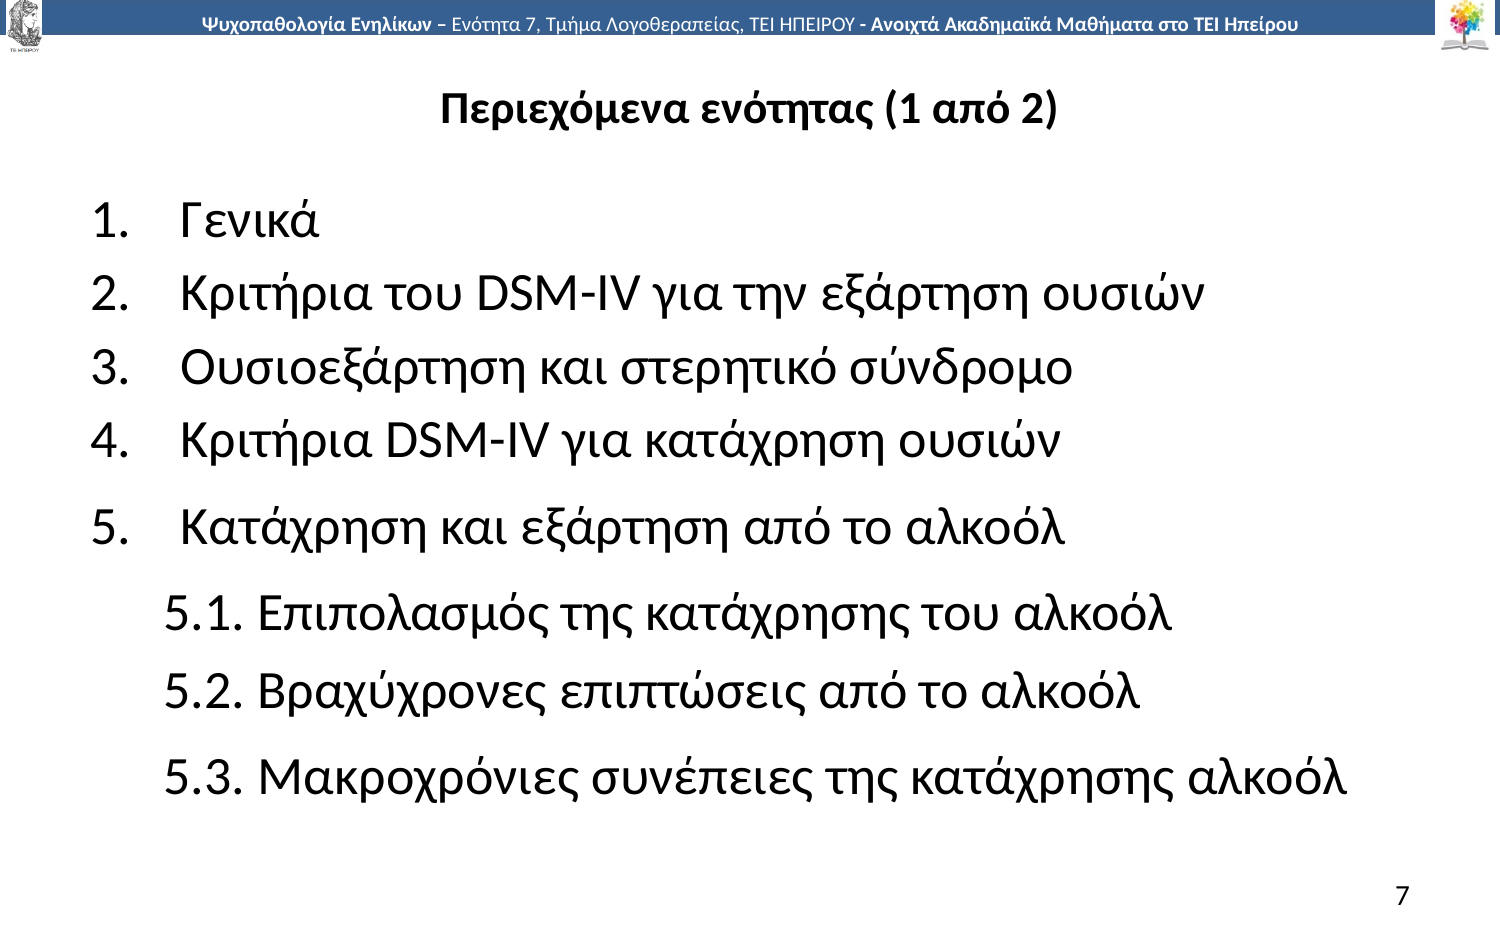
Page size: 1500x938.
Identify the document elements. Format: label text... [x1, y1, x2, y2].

picture [1435, 0, 1495, 52]
picture [6, 0, 42, 54]
list Γενικά Κριτήρια του DSM-IV για την εξάρτηση ουσιών Ουσιοεξάρτηση και στερητικό σύνδρομο Κριτήρια DSM-IV για κατάχρηση ουσιών Κατάχρηση και εξάρτηση από το αλκοόλ 5.1. Επιπολασμός της κατάχρησης του αλκοόλ 5.2. Βραχύχρονες επιπτώσεις από το αλκοόλ 5.3. Μακροχρόνιες συνέπειες της κατάχρησης αλκοόλ [75, 175, 1425, 838]
title Περιεχόμενα ενότητας (1 από 2) [75, 70, 1425, 141]
slide_number 7 [1074, 868, 1425, 919]
